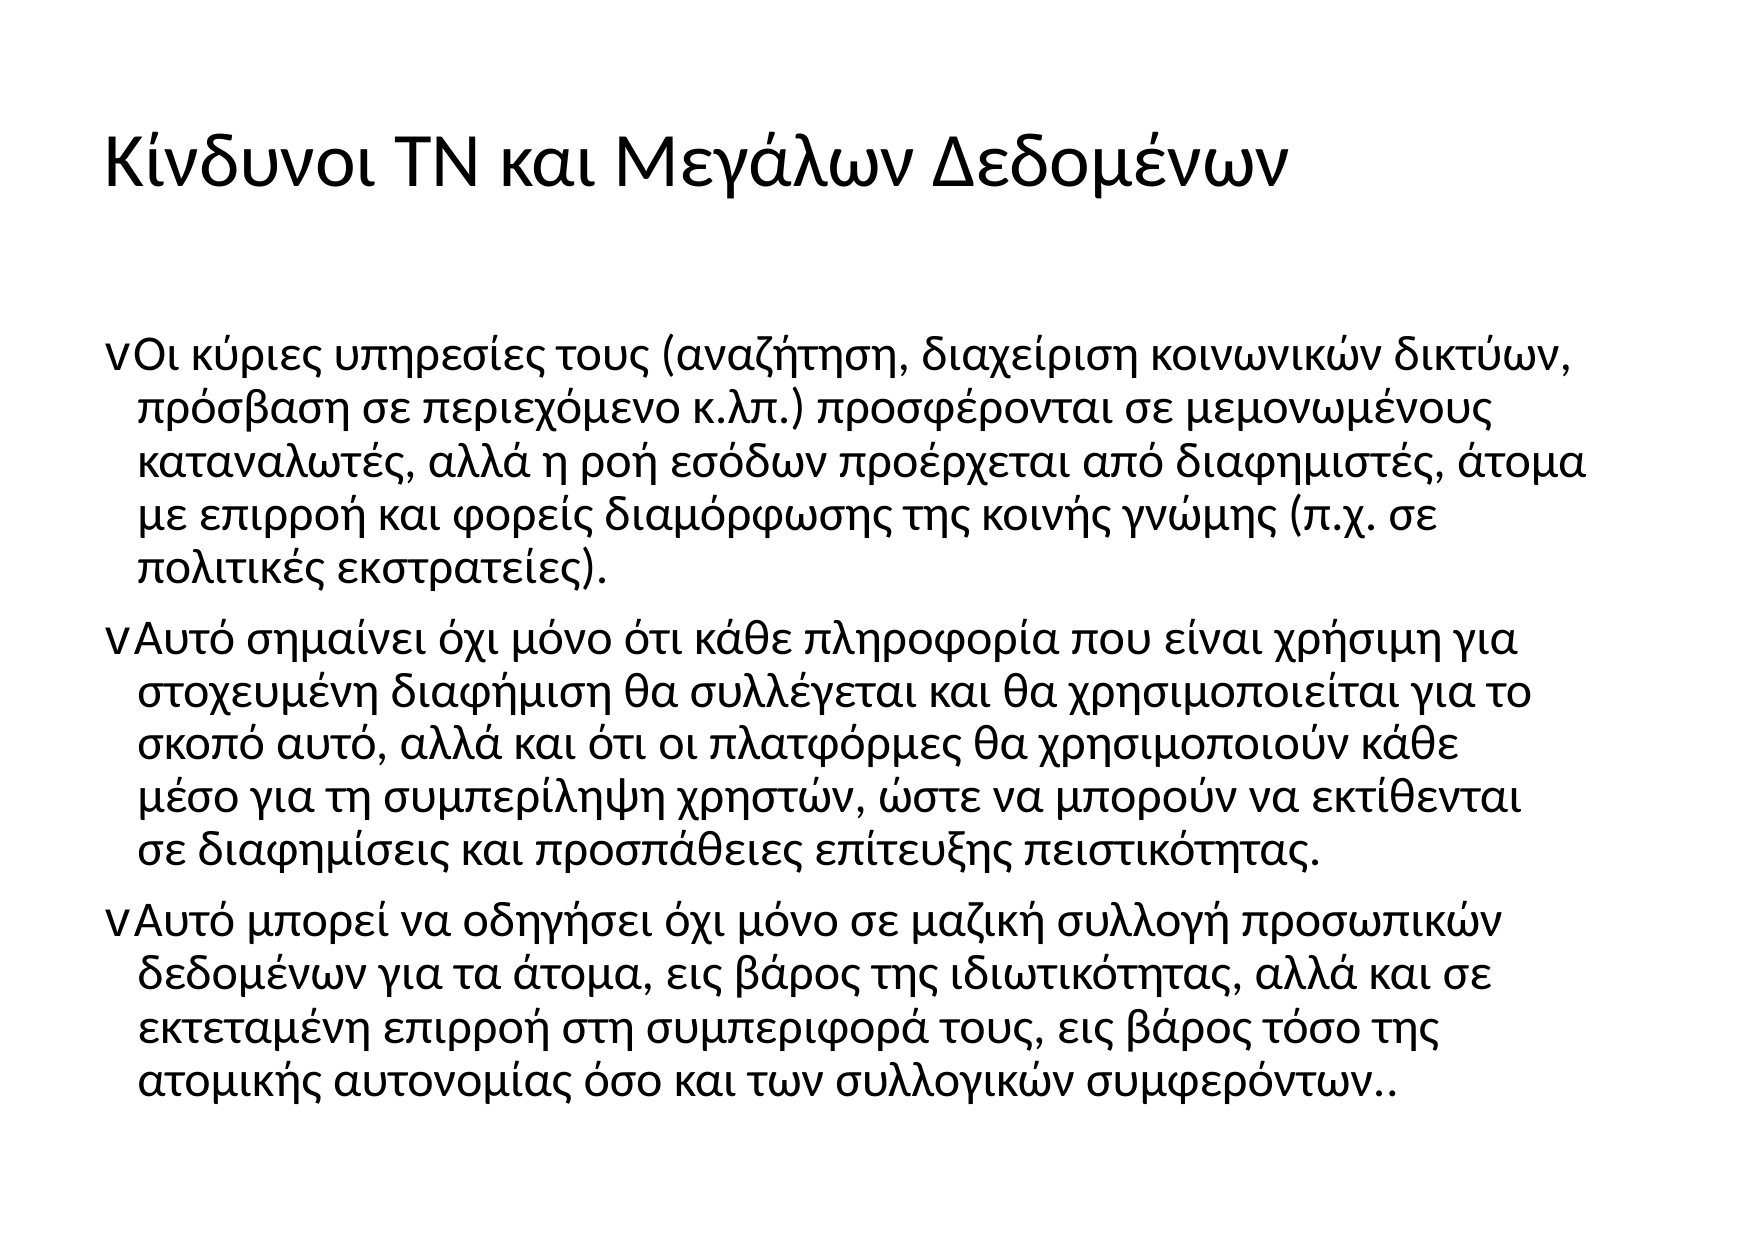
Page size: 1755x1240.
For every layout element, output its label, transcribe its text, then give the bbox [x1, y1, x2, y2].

text_box vΟι κύριες υπηρεσίες τους (αναζήτηση, διαχείριση κοινωνικών δικτύων, πρόσβαση σε περιεχόμενο κ.λπ.) προσφέρονται σε μεμονωμένους καταναλωτές, αλλά η ροή εσόδων προέρχεται από διαφημιστές, άτομα με επιρροή και φορείς διαμόρφωσης της κοινής γνώμης (π.χ. σε πολιτικές εκστρατείες). vΑυτό σημαίνει όχι μόνο ότι κάθε πληροφορία που είναι χρήσιμη για στοχευμένη διαφήμιση θα συλλέγεται και θα χρησιμοποιείται για το σκοπό αυτό, αλλά και ότι οι πλατφόρμες θα χρησιμοποιούν κάθε μέσο για τη συμπερίληψη χρηστών, ώστε να μπορούν να εκτίθενται σε διαφημίσεις και προσπάθειες επίτευξης πειστικότητας. vΑυτό μπορεί να οδηγήσει όχι μόνο σε μαζική συλλογή προσωπικών δεδομένων για τα άτομα, εις βάρος της ιδιωτικότητας, αλλά και σε εκτεταμένη επιρροή στη συμπεριφορά τους, εις βάρος τόσο της ατομικής αυτονομίας όσο και των συλλογικών συμφερόντων.. [103, 319, 1594, 1108]
title Κίνδυνοι ΤΝ και Μεγάλων Δεδομένων [102, 107, 1652, 317]
